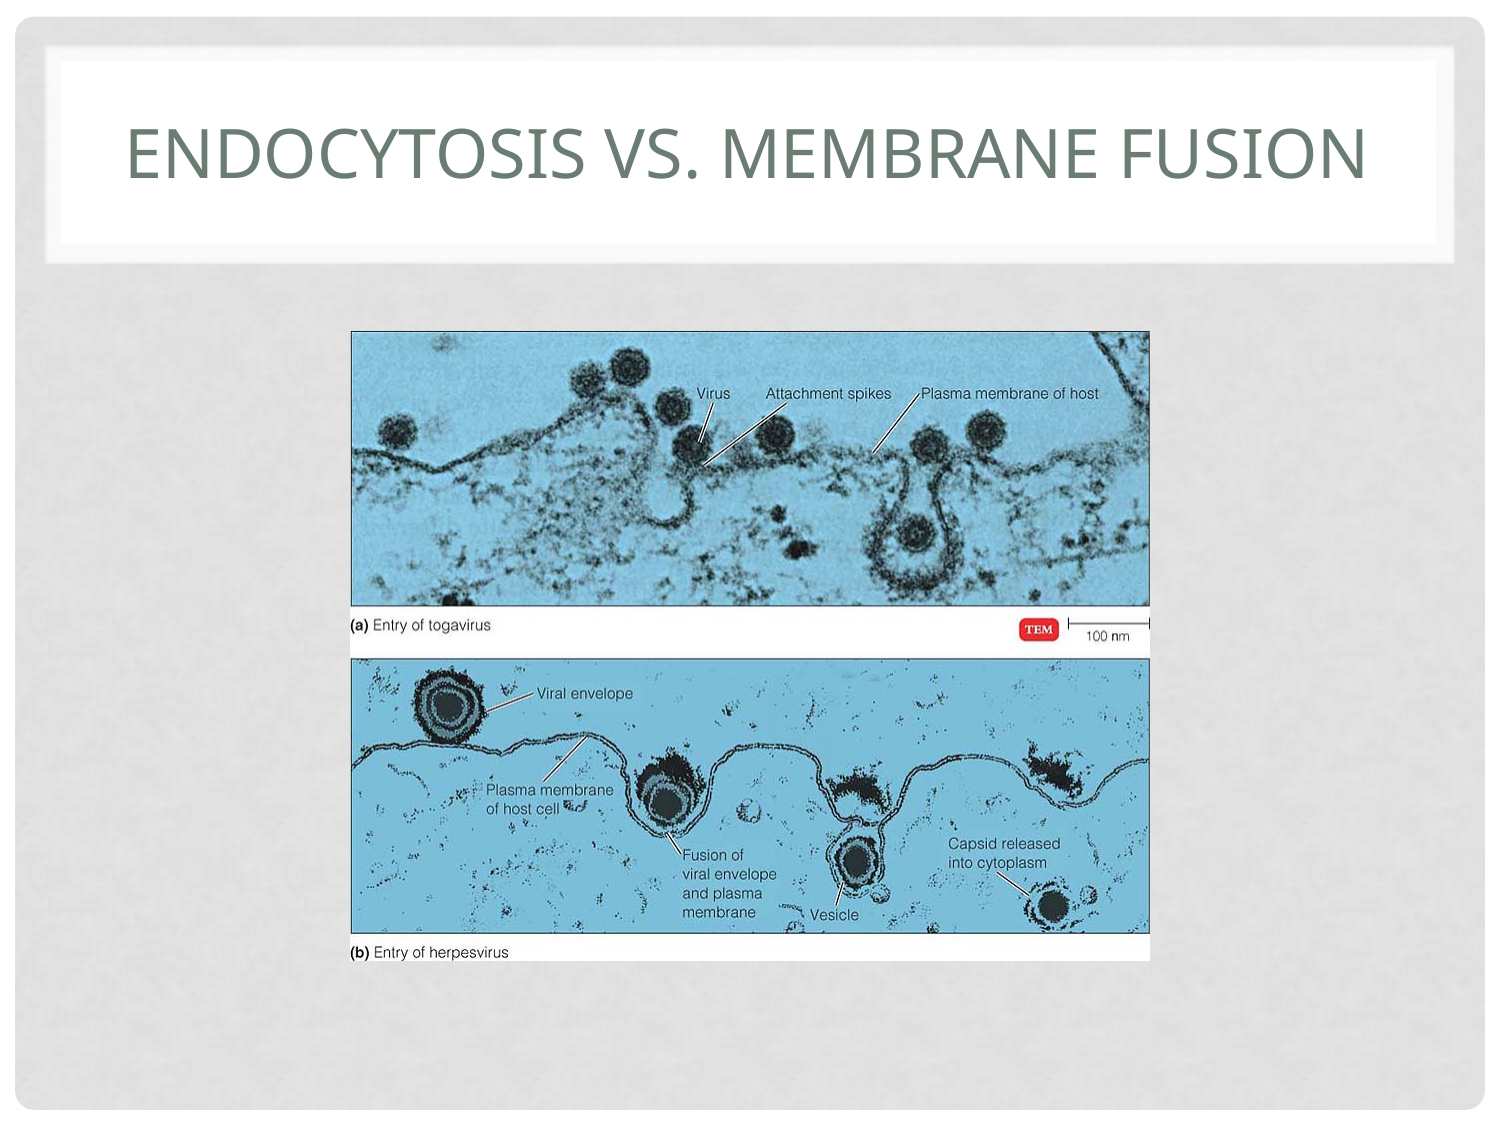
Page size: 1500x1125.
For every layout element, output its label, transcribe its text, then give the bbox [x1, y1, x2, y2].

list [349, 331, 1151, 961]
title Endocytosis vs. Membrane Fusion [69, 66, 1425, 238]
picture [15, 16, 1485, 1110]
